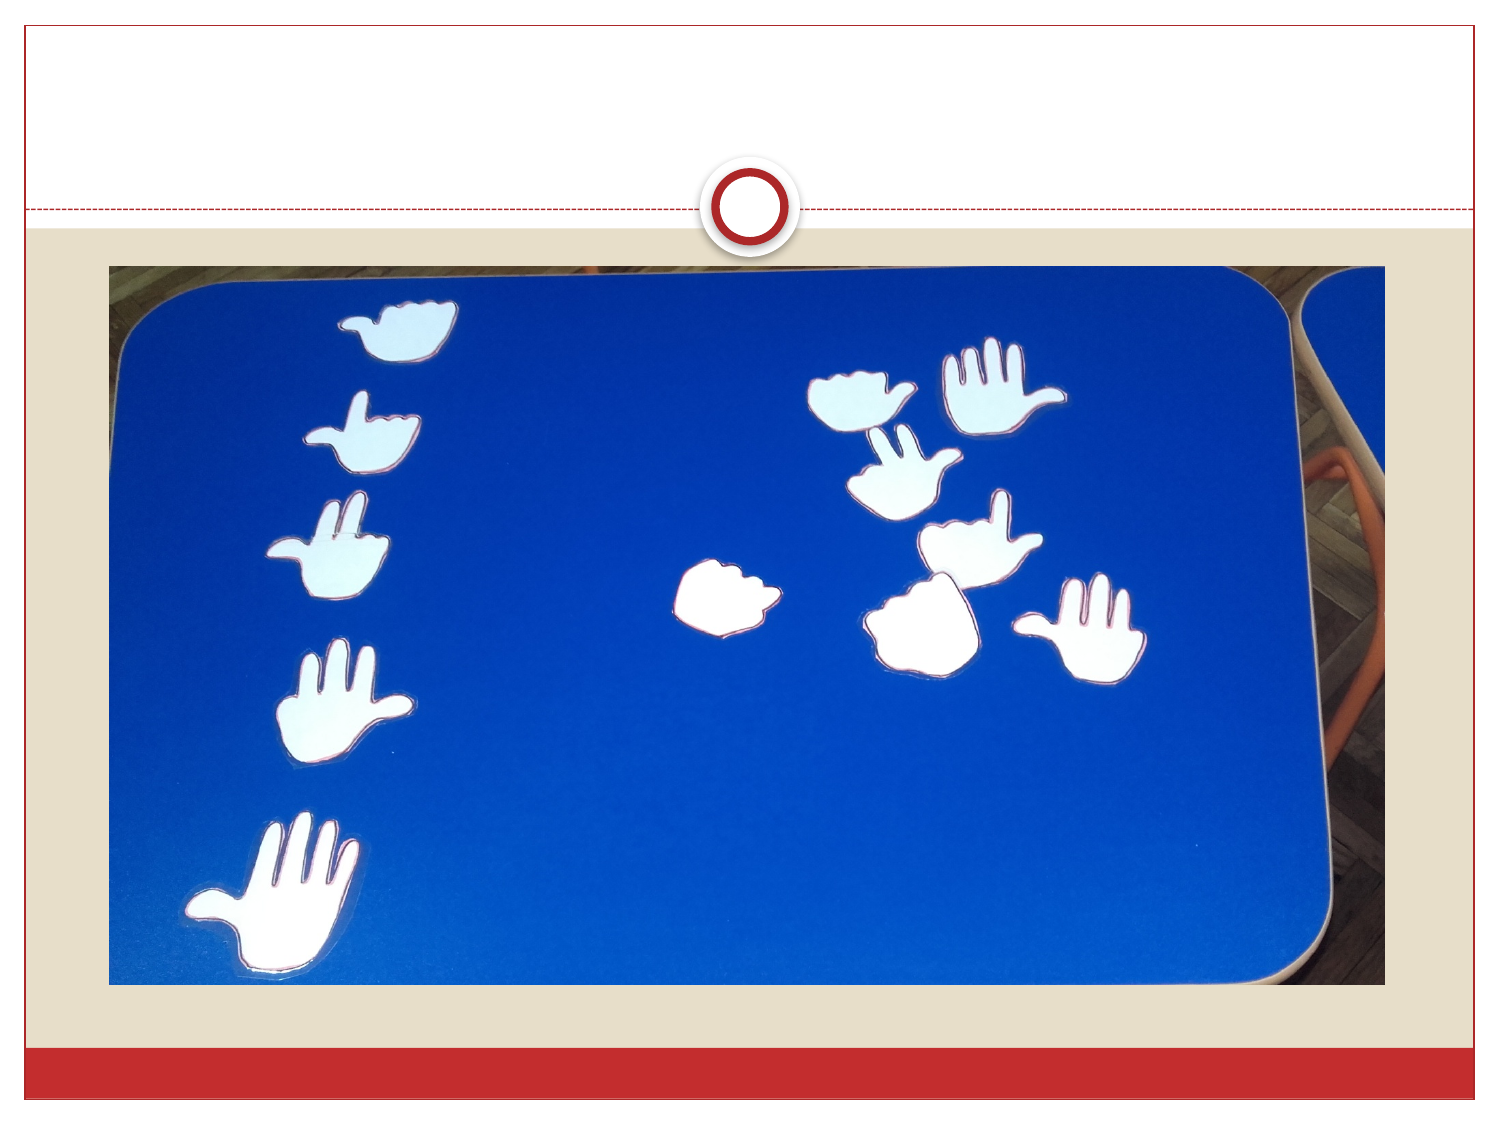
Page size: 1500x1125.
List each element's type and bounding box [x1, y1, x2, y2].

list [109, 266, 1385, 985]
